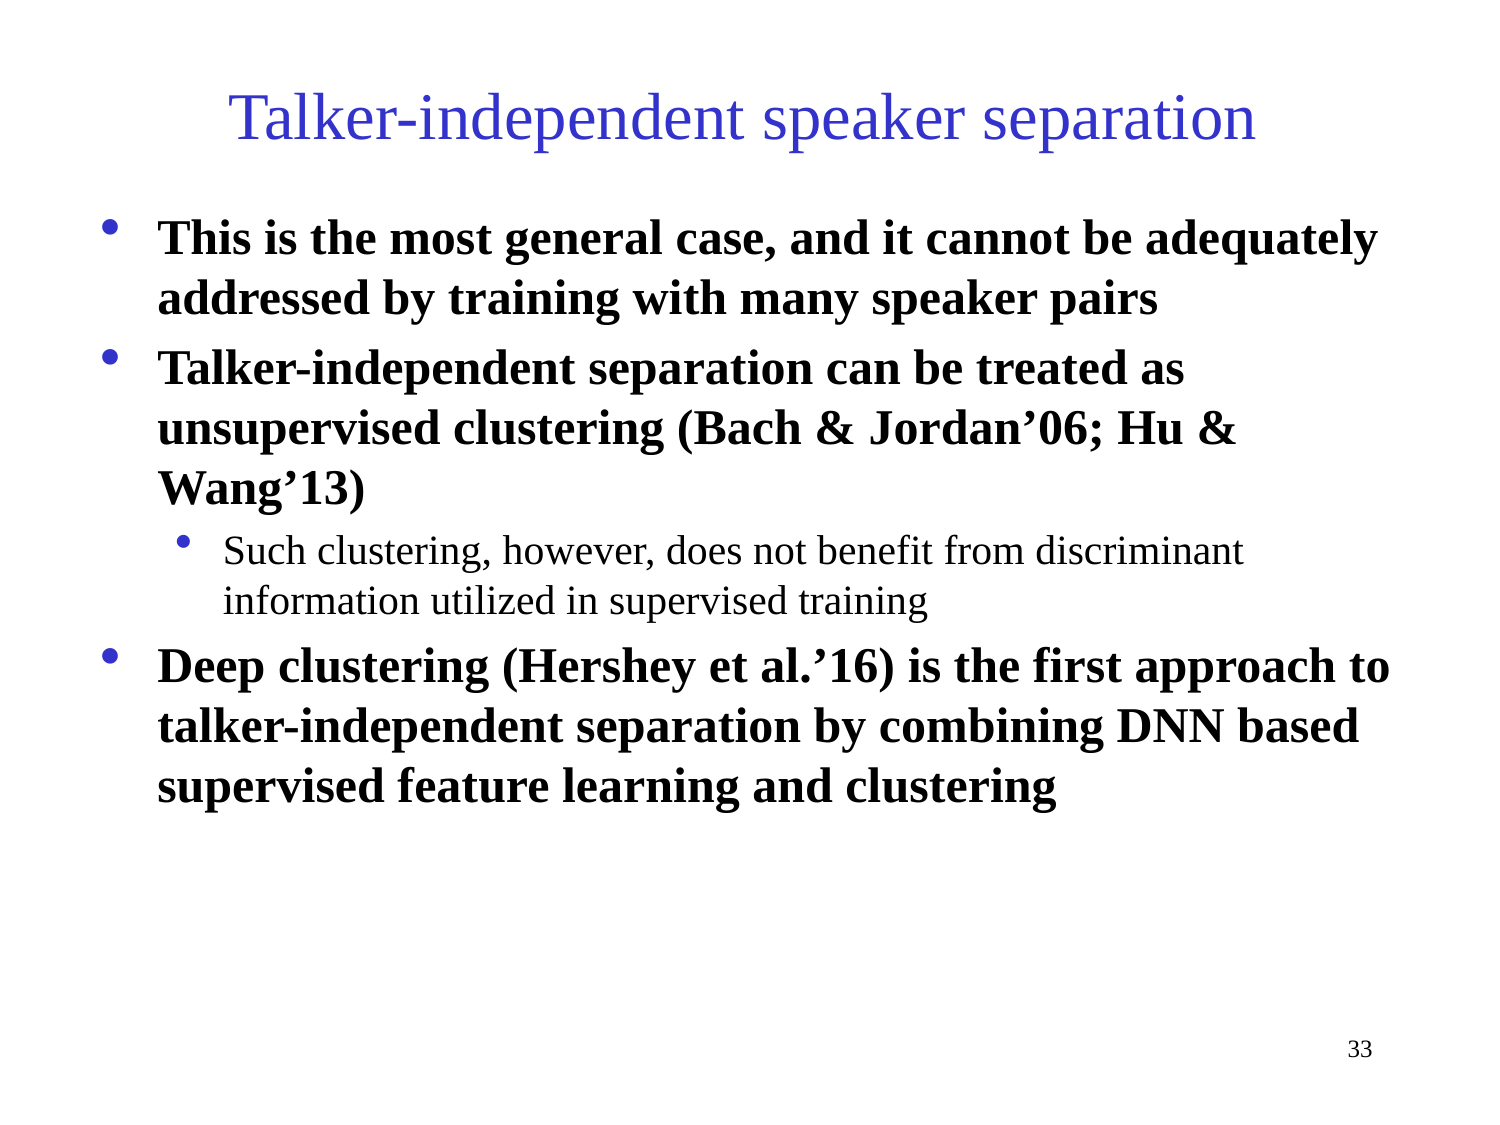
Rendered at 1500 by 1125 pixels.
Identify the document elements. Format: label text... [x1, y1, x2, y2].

slide_number 33 [1074, 1024, 1388, 1101]
title Talker-independent speaker separation [87, 62, 1400, 163]
list This is the most general case, and it cannot be adequately addressed by training with many speaker pairs Talker-independent separation can be treated as unsupervised clustering (Bach & Jordan’06; Hu & Wang’13) Such clustering, however, does not benefit from discriminant information utilized in supervised training Deep clustering (Hershey et al.’16) is the first approach to talker-independent separation by combining DNN based supervised feature learning and clustering [85, 196, 1414, 952]
